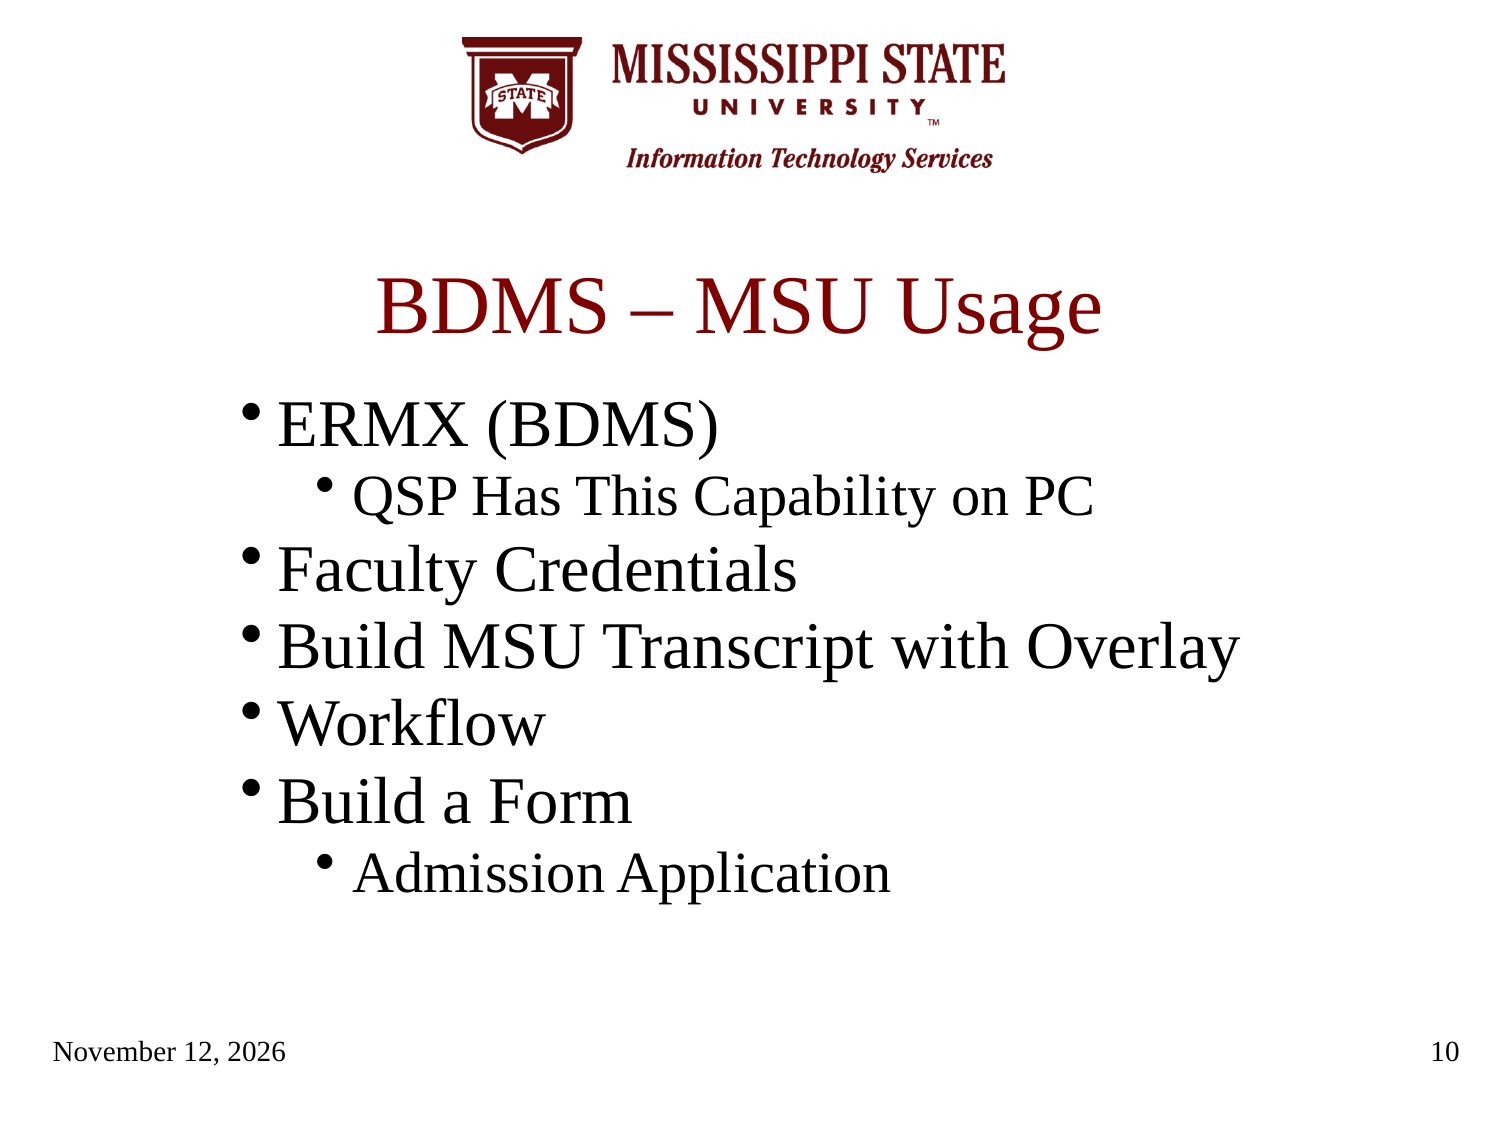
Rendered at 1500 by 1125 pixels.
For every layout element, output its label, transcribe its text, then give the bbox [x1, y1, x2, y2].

slide_number 10 [1162, 1024, 1476, 1101]
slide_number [37, 1024, 351, 1101]
subtitle ERMX (BDMS) QSP Has This Capability on PC Faculty Credentials Build MSU Transcript with Overlay Workflow Build a Form Admission Application [224, 387, 1276, 1013]
title BDMS – MSU Usage [112, 224, 1388, 376]
picture [462, 37, 1005, 173]
